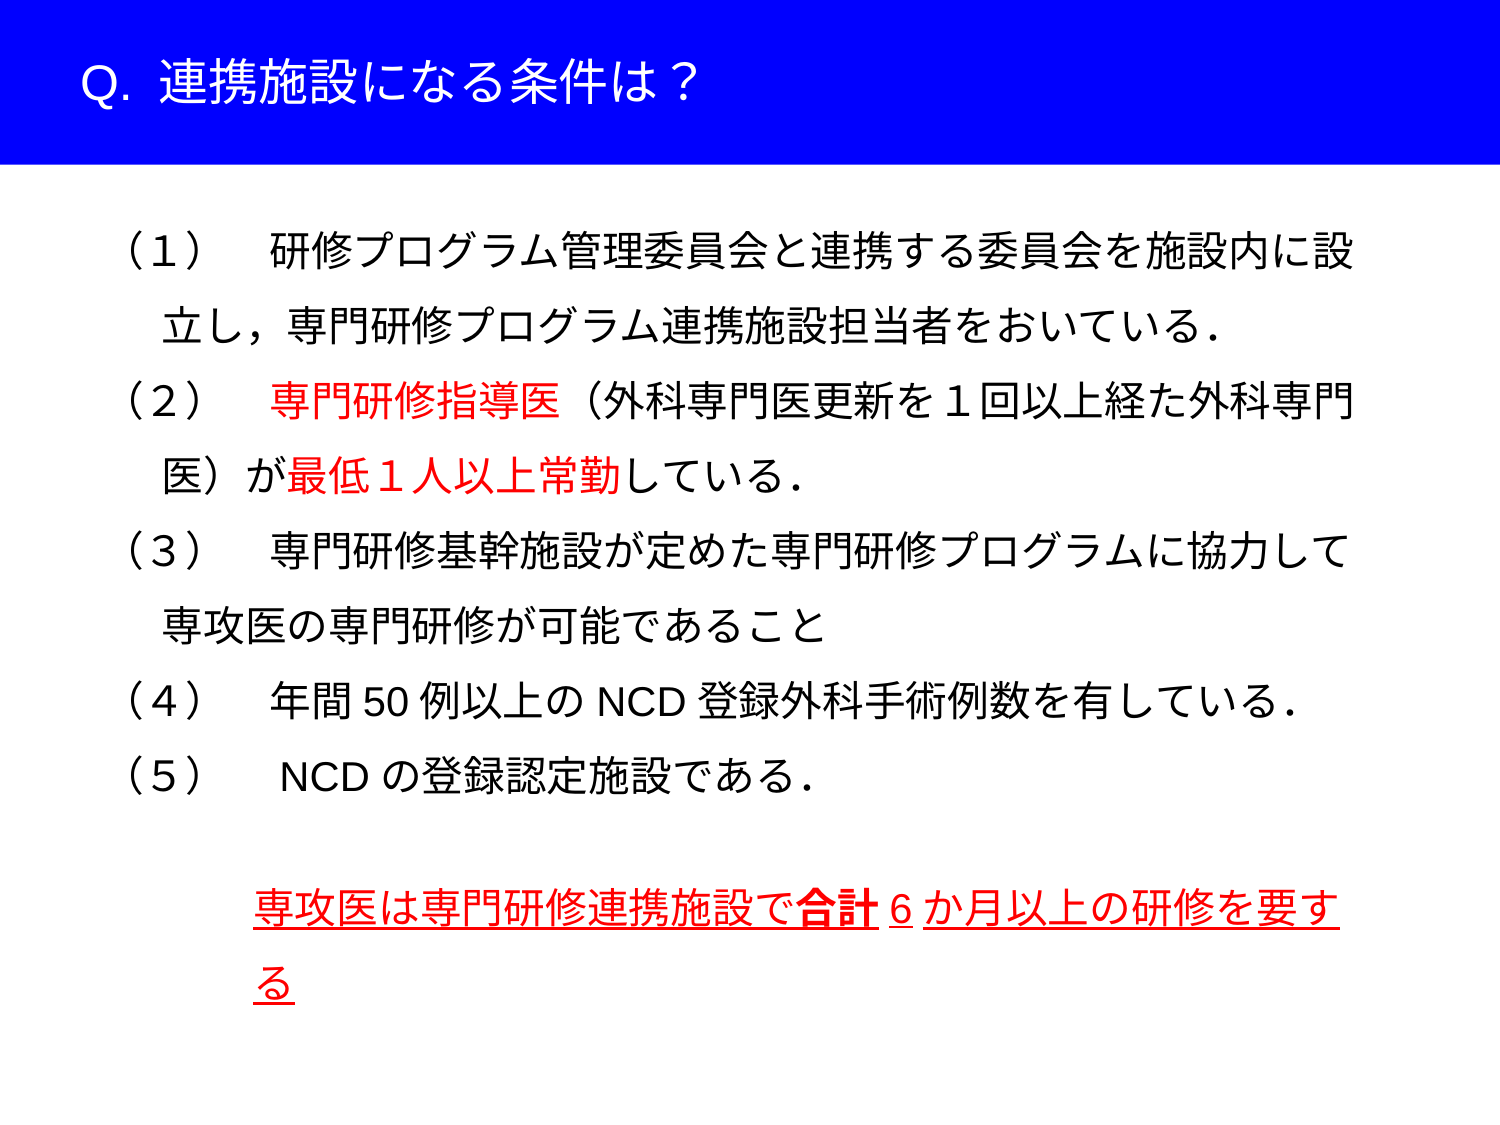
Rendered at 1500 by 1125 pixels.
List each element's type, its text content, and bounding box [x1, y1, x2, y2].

text_box （１） 研修プログラム管理委員会と連携する委員会を施設内に設立し，専門研修プログラム連携施設担当者をおいている． （２） 専門研修指導医（外科専門医更新を１回以上経た外科専門医）が最低１人以上常勤している． （３） 専門研修基幹施設が定めた専門研修プログラムに協力して専攻医の専門研修が可能であること （４） 年間50例以上のNCD登録外科手術例数を有している． （５） NCDの登録認定施設である． [87, 192, 1385, 808]
text_box 専攻医は専門研修連携施設で合計6か月以上の研修を要する [238, 849, 1365, 1015]
text_box Q. 連携施設になる条件は？ [64, 39, 1206, 175]
text_box [0, 0, 1500, 166]
